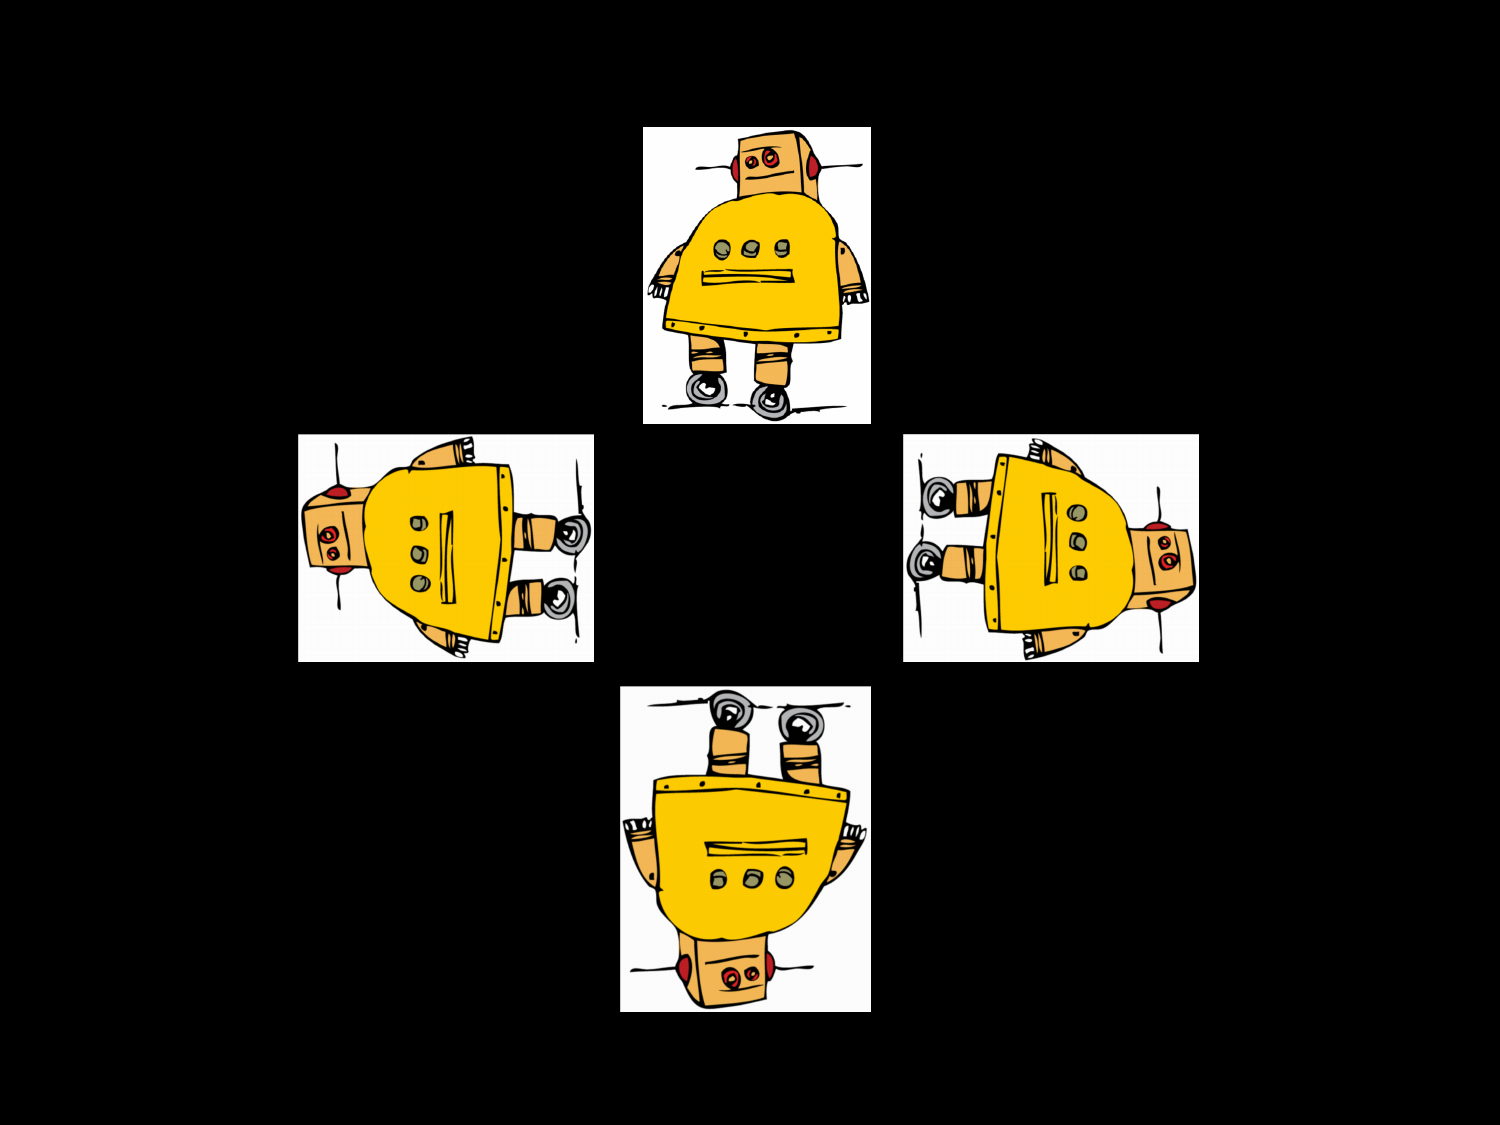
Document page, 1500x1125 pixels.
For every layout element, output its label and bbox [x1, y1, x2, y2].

picture [620, 686, 871, 1012]
picture [642, 127, 871, 424]
picture [904, 400, 1199, 696]
picture [299, 400, 594, 696]
